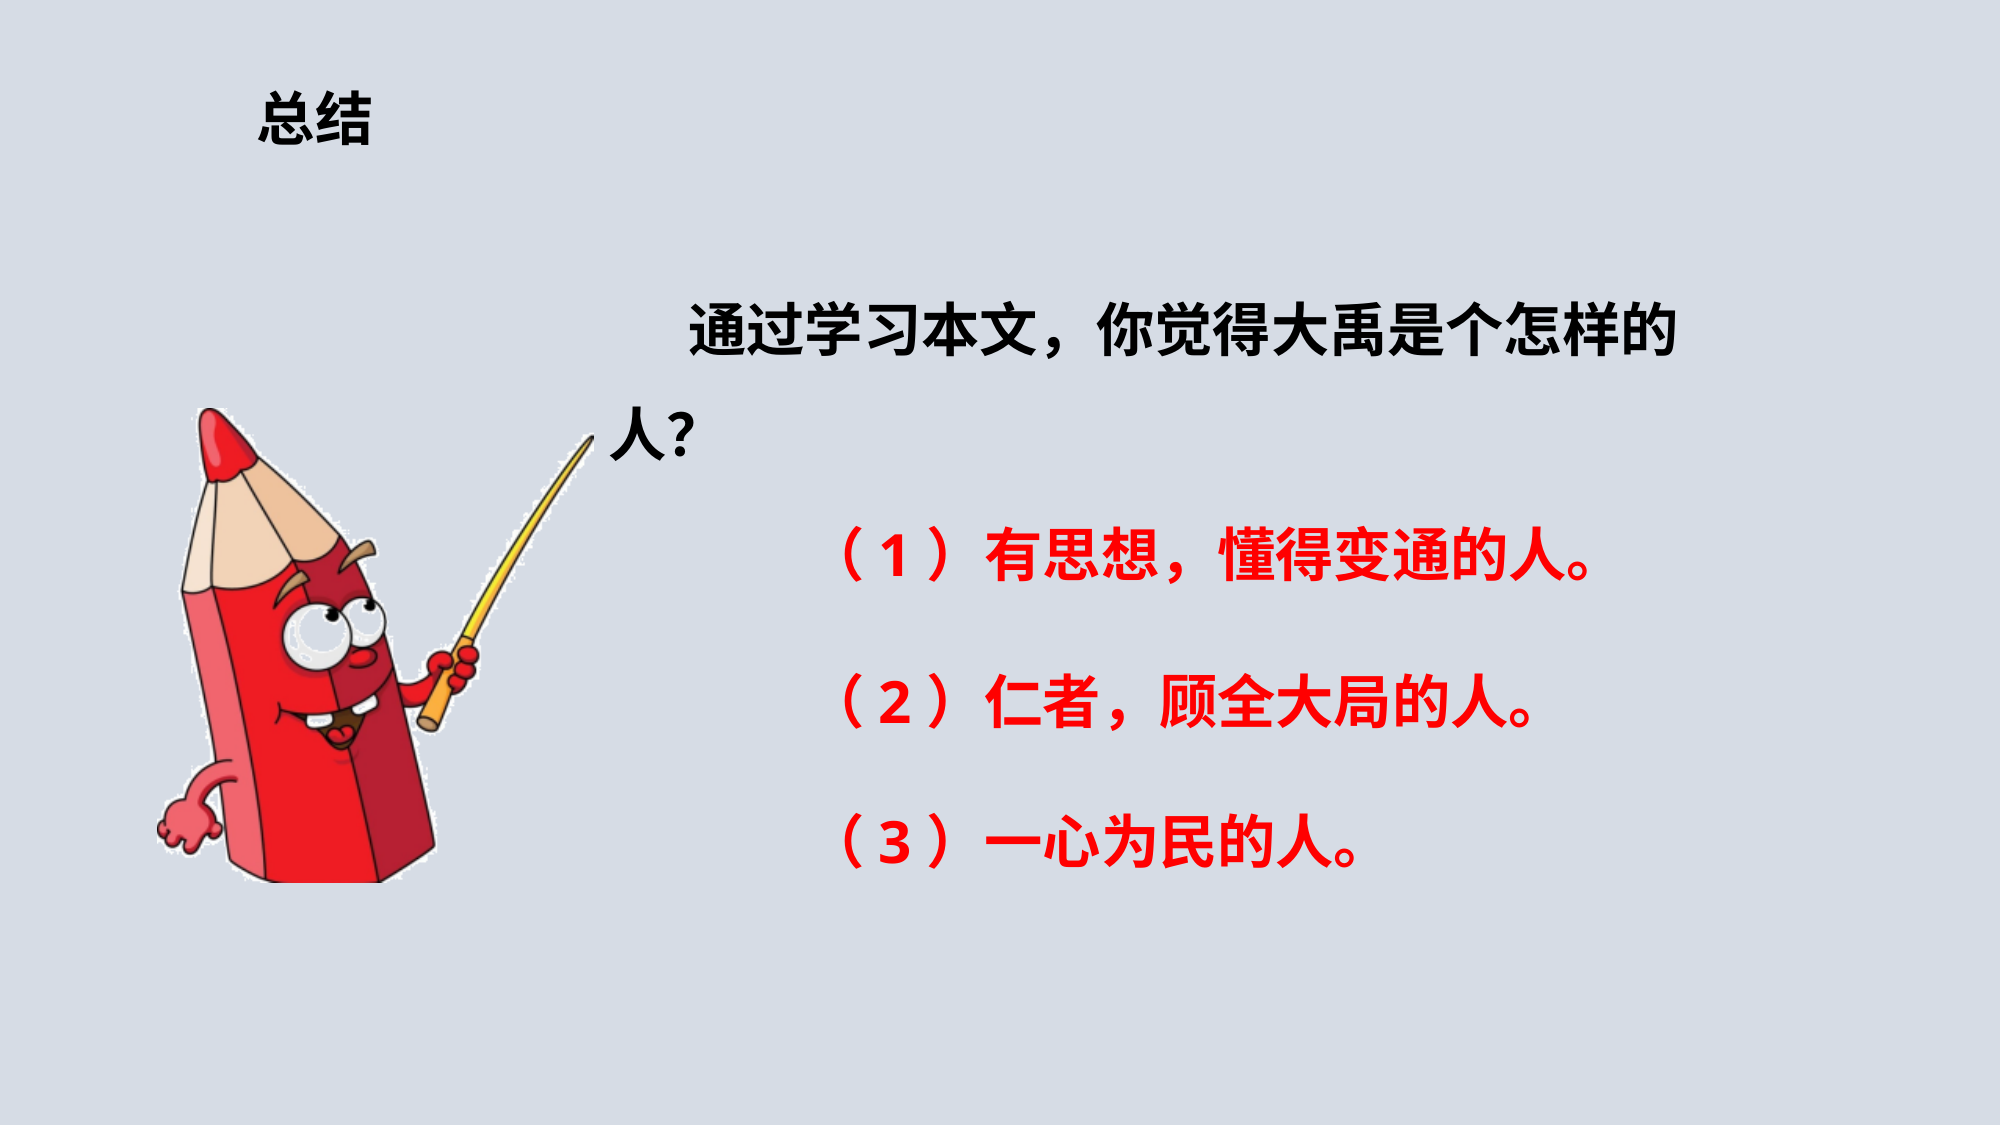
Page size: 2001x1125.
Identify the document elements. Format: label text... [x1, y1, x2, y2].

text_box 通过学习本文，你觉得大禹是个怎样的人？ [593, 250, 1700, 476]
text_box （1）有思想，懂得变通的人。 [711, 476, 1674, 596]
text_box 总结 [242, 79, 448, 163]
text_box （2）仁者，顾全大局的人。 [711, 622, 1674, 743]
text_box （3）一心为民的人。 [711, 762, 1674, 883]
picture [156, 408, 594, 884]
